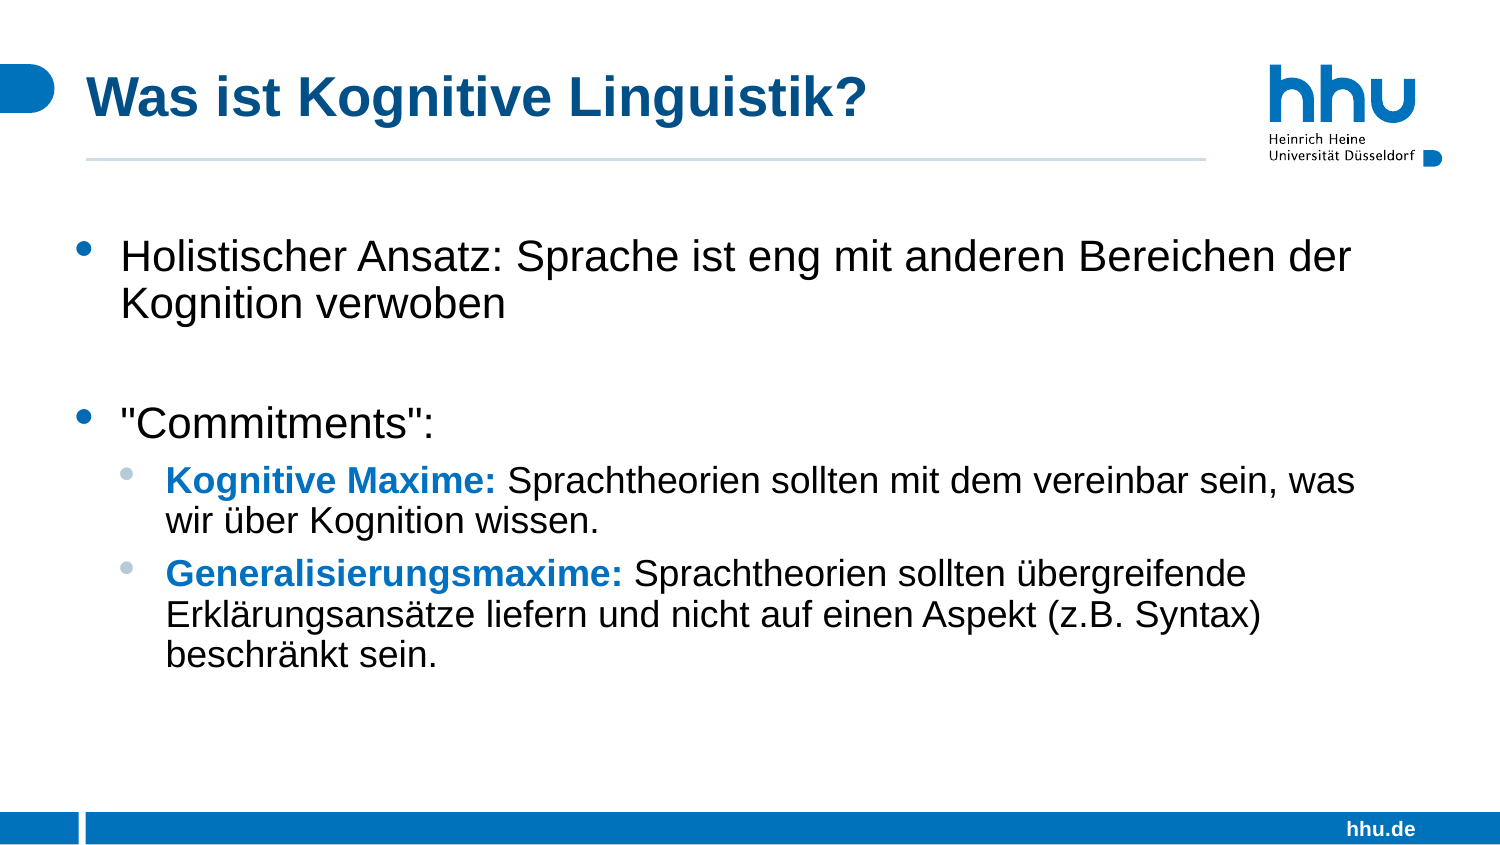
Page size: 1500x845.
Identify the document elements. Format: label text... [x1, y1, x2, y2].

title Was ist Kognitive Linguistik? [86, 54, 1207, 129]
list Holistischer Ansatz: Sprache ist eng mit anderen Bereichen der Kognition verwoben "Commitments": Kognitive Maxime: Sprachtheorien sollten mit dem vereinbar sein, was wir über Kognition wissen. Generalisierungsmaxime: Sprachtheorien sollten übergreifende Erklärungsansätze liefern und nicht auf einen Aspekt (z.B. Syntax) beschränkt sein. [76, 221, 1406, 784]
